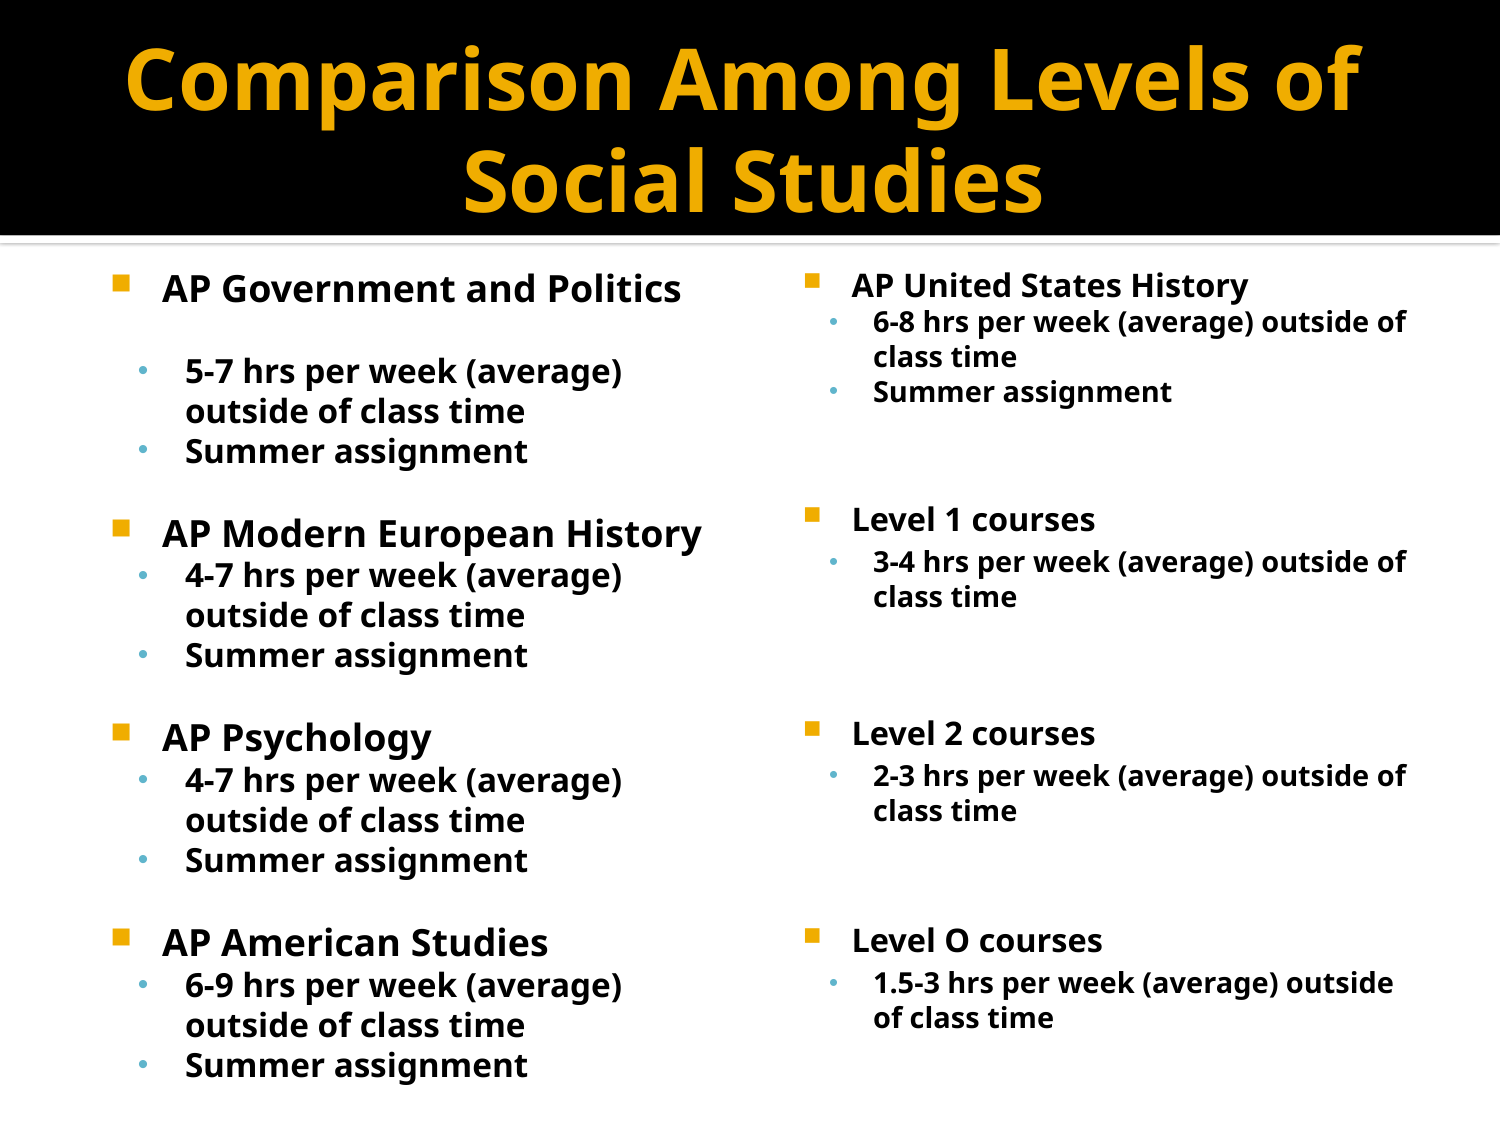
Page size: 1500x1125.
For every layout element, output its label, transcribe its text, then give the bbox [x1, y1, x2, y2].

list AP Government and Politics 5-7 hrs per week (average) outside of class time Summer assignment AP Modern European History 4-7 hrs per week (average) outside of class time Summer assignment AP Psychology 4-7 hrs per week (average) outside of class time Summer assignment AP American Studies 6-9 hrs per week (average) outside of class time Summer assignment [75, 249, 738, 1113]
title Comparison Among Levels of Social Studies [75, 24, 1425, 231]
list AP United States History 6-8 hrs per week (average) outside of class time Summer assignment Level 1 courses 3-4 hrs per week (average) outside of class time Level 2 courses 2-3 hrs per week (average) outside of class time Level O courses 1.5-3 hrs per week (average) outside of class time [774, 249, 1438, 1050]
